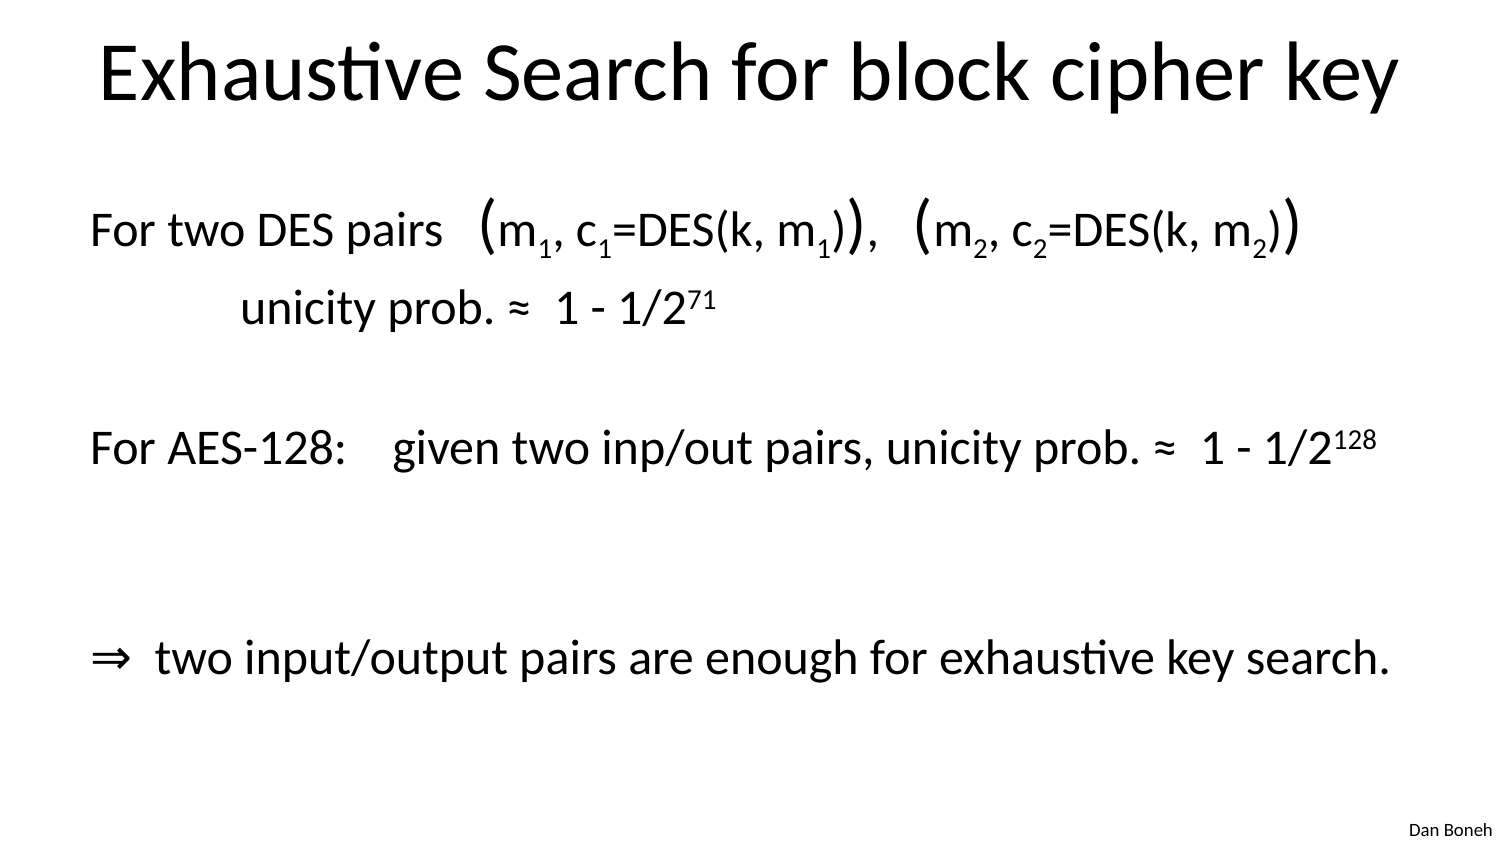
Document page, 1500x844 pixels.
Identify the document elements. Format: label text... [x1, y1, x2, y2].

list For two DES pairs (m1, c1=DES(k, m1)), (m2, c2=DES(k, m2)) unicity prob. ≈ 1 - 1/271 For AES-128: given two inp/out pairs, unicity prob. ≈ 1 - 1/2128 ⇒ two input/output pairs are enough for exhaustive key search. [75, 171, 1475, 844]
title Exhaustive Search for block cipher key [75, 0, 1425, 138]
